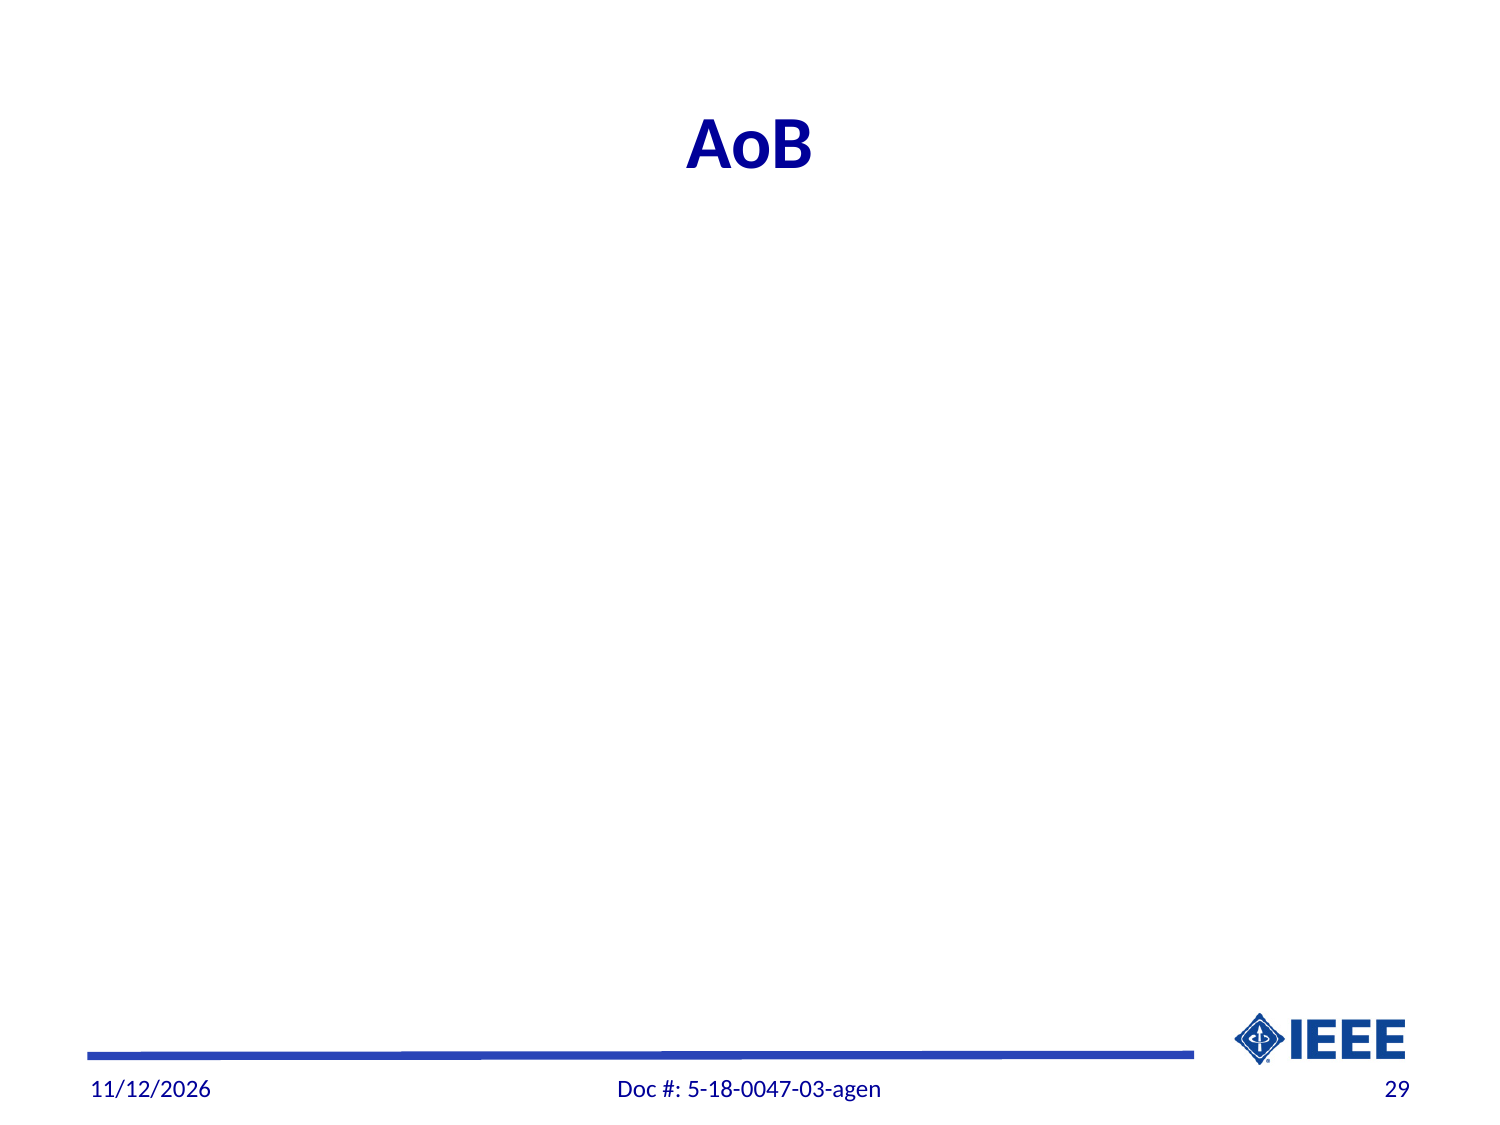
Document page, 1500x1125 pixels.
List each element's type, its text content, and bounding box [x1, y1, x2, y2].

slide_number 29 [1074, 1057, 1425, 1118]
picture [1231, 1011, 1406, 1057]
footer Doc #: 5-18-0047-03-agen [512, 1057, 988, 1118]
title AoB [75, 45, 1425, 233]
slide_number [75, 1057, 425, 1118]
